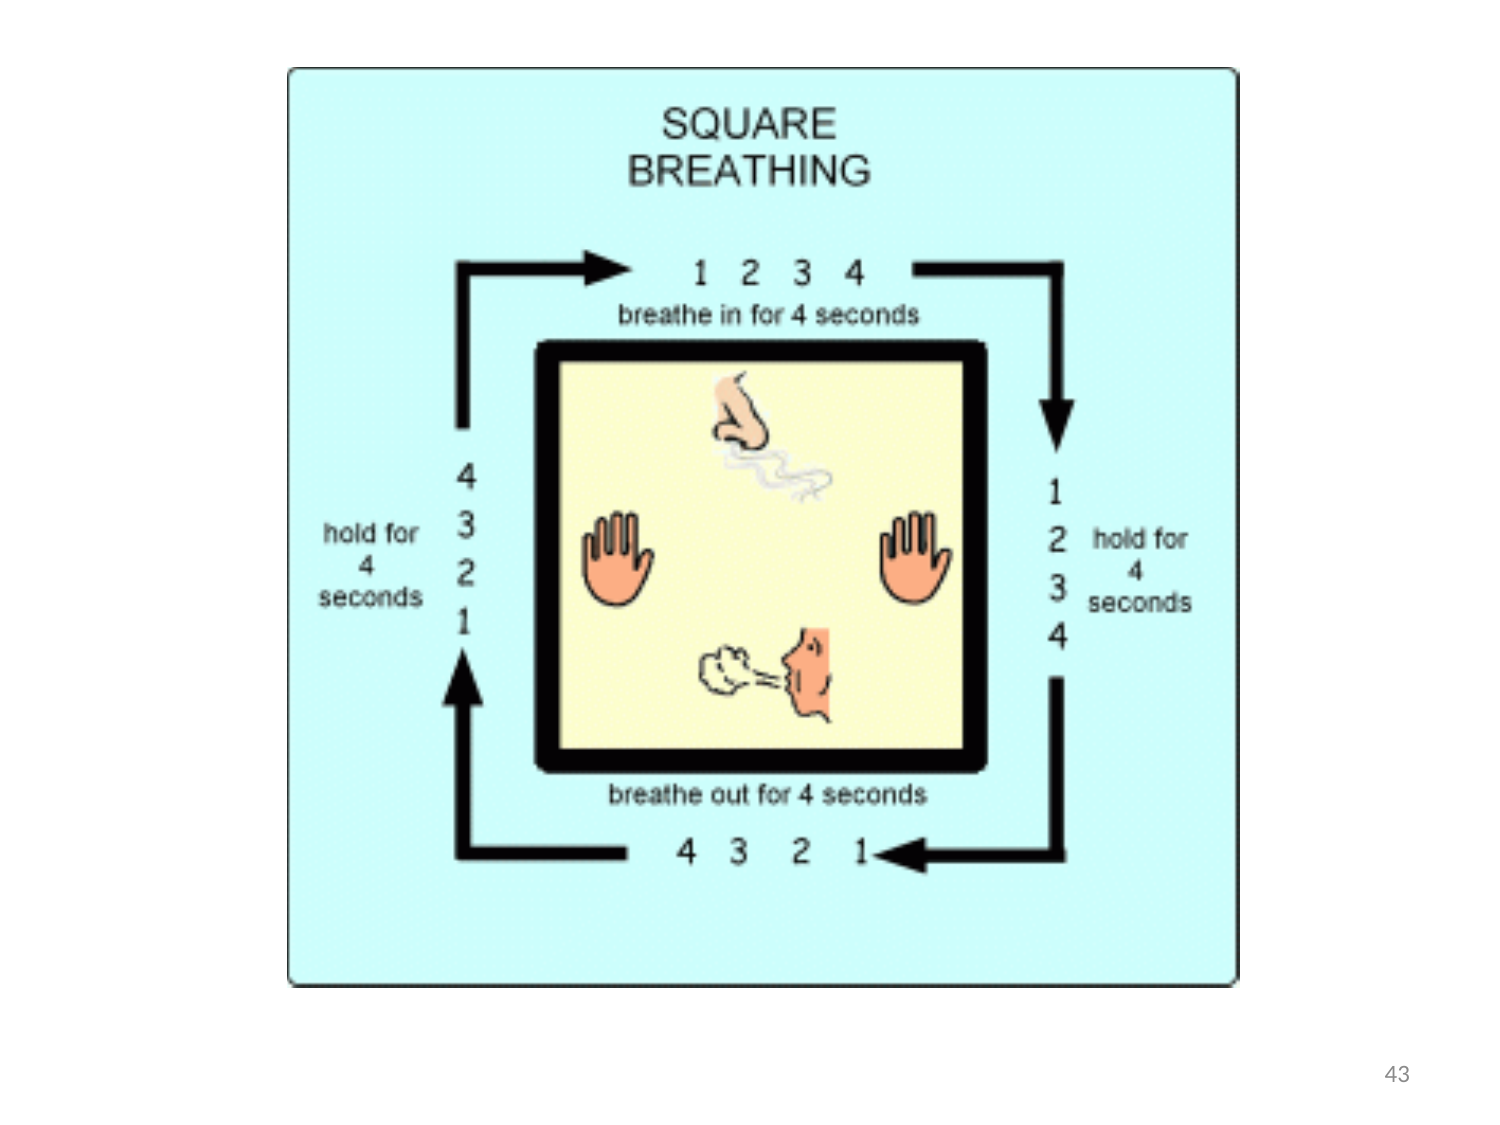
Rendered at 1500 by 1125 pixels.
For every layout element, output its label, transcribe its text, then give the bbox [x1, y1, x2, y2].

picture [287, 66, 1240, 988]
slide_number 43 [1074, 1042, 1425, 1103]
